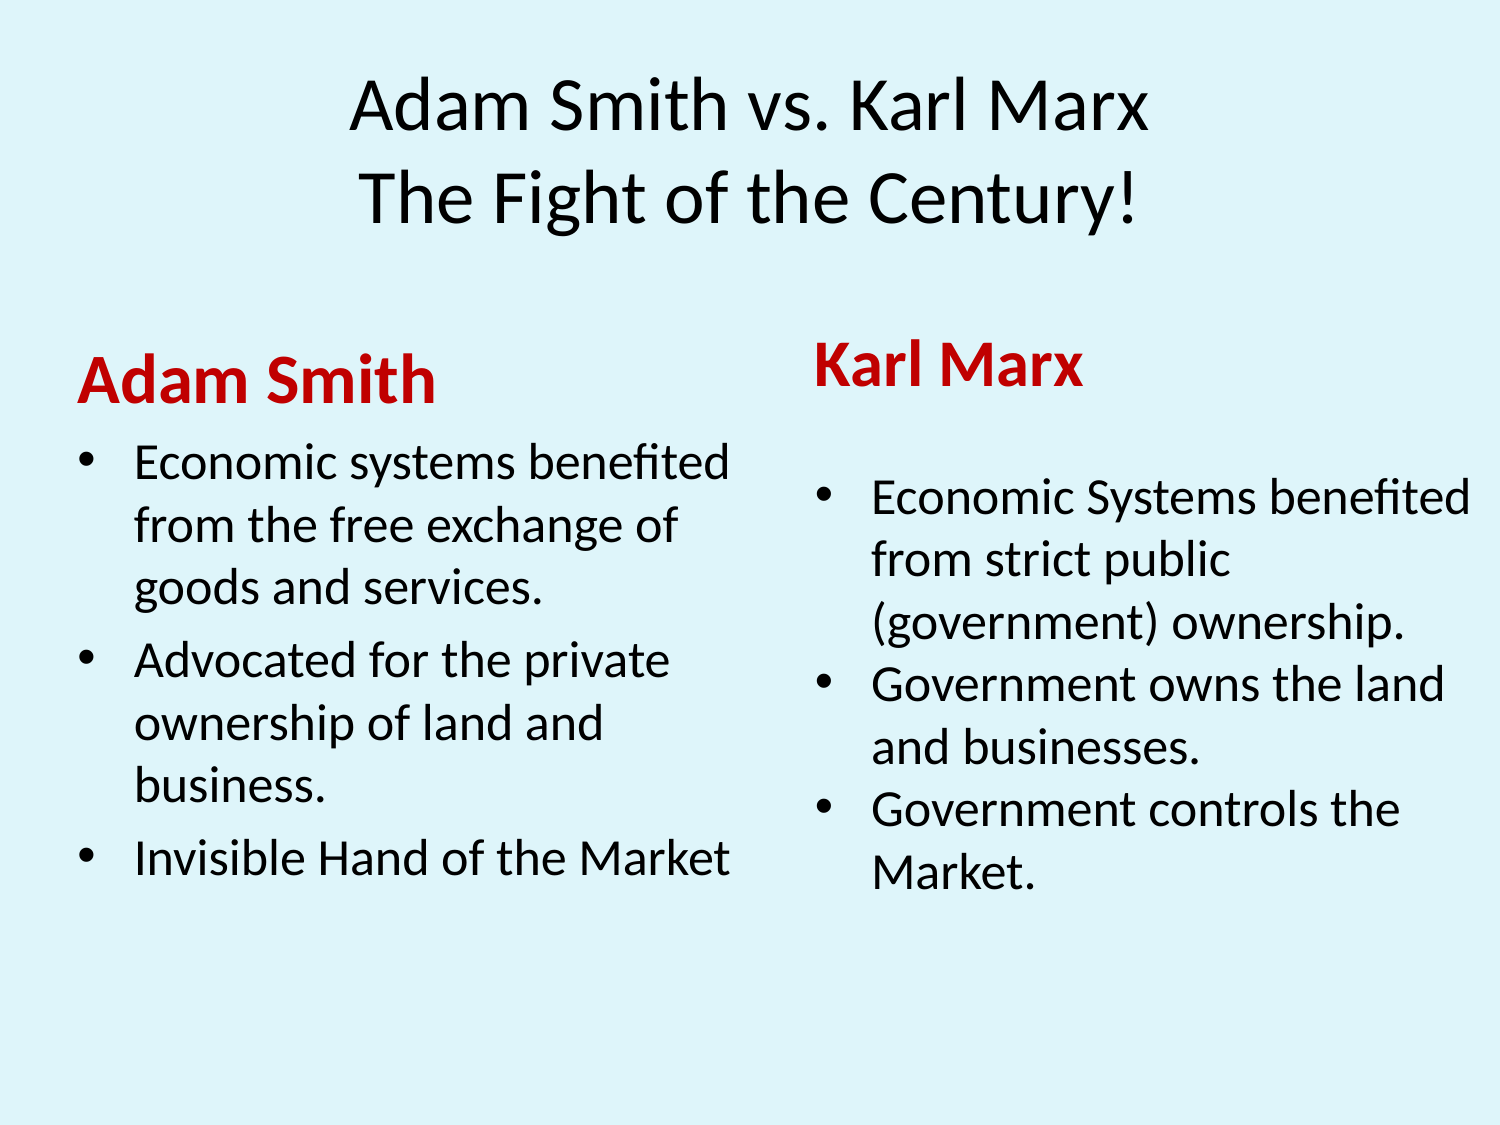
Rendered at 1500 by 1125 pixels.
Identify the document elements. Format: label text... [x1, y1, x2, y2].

text_box Karl Marx Economic Systems benefited from strict public (government) ownership. Government owns the land and businesses. Government controls the Market. [799, 312, 1495, 907]
list Adam Smith Economic systems benefited from the free exchange of goods and services. Advocated for the private ownership of land and business. Invisible Hand of the Market [62, 324, 763, 1013]
title Adam Smith vs. Karl Marx The Fight of the Century! [75, 45, 1425, 247]
